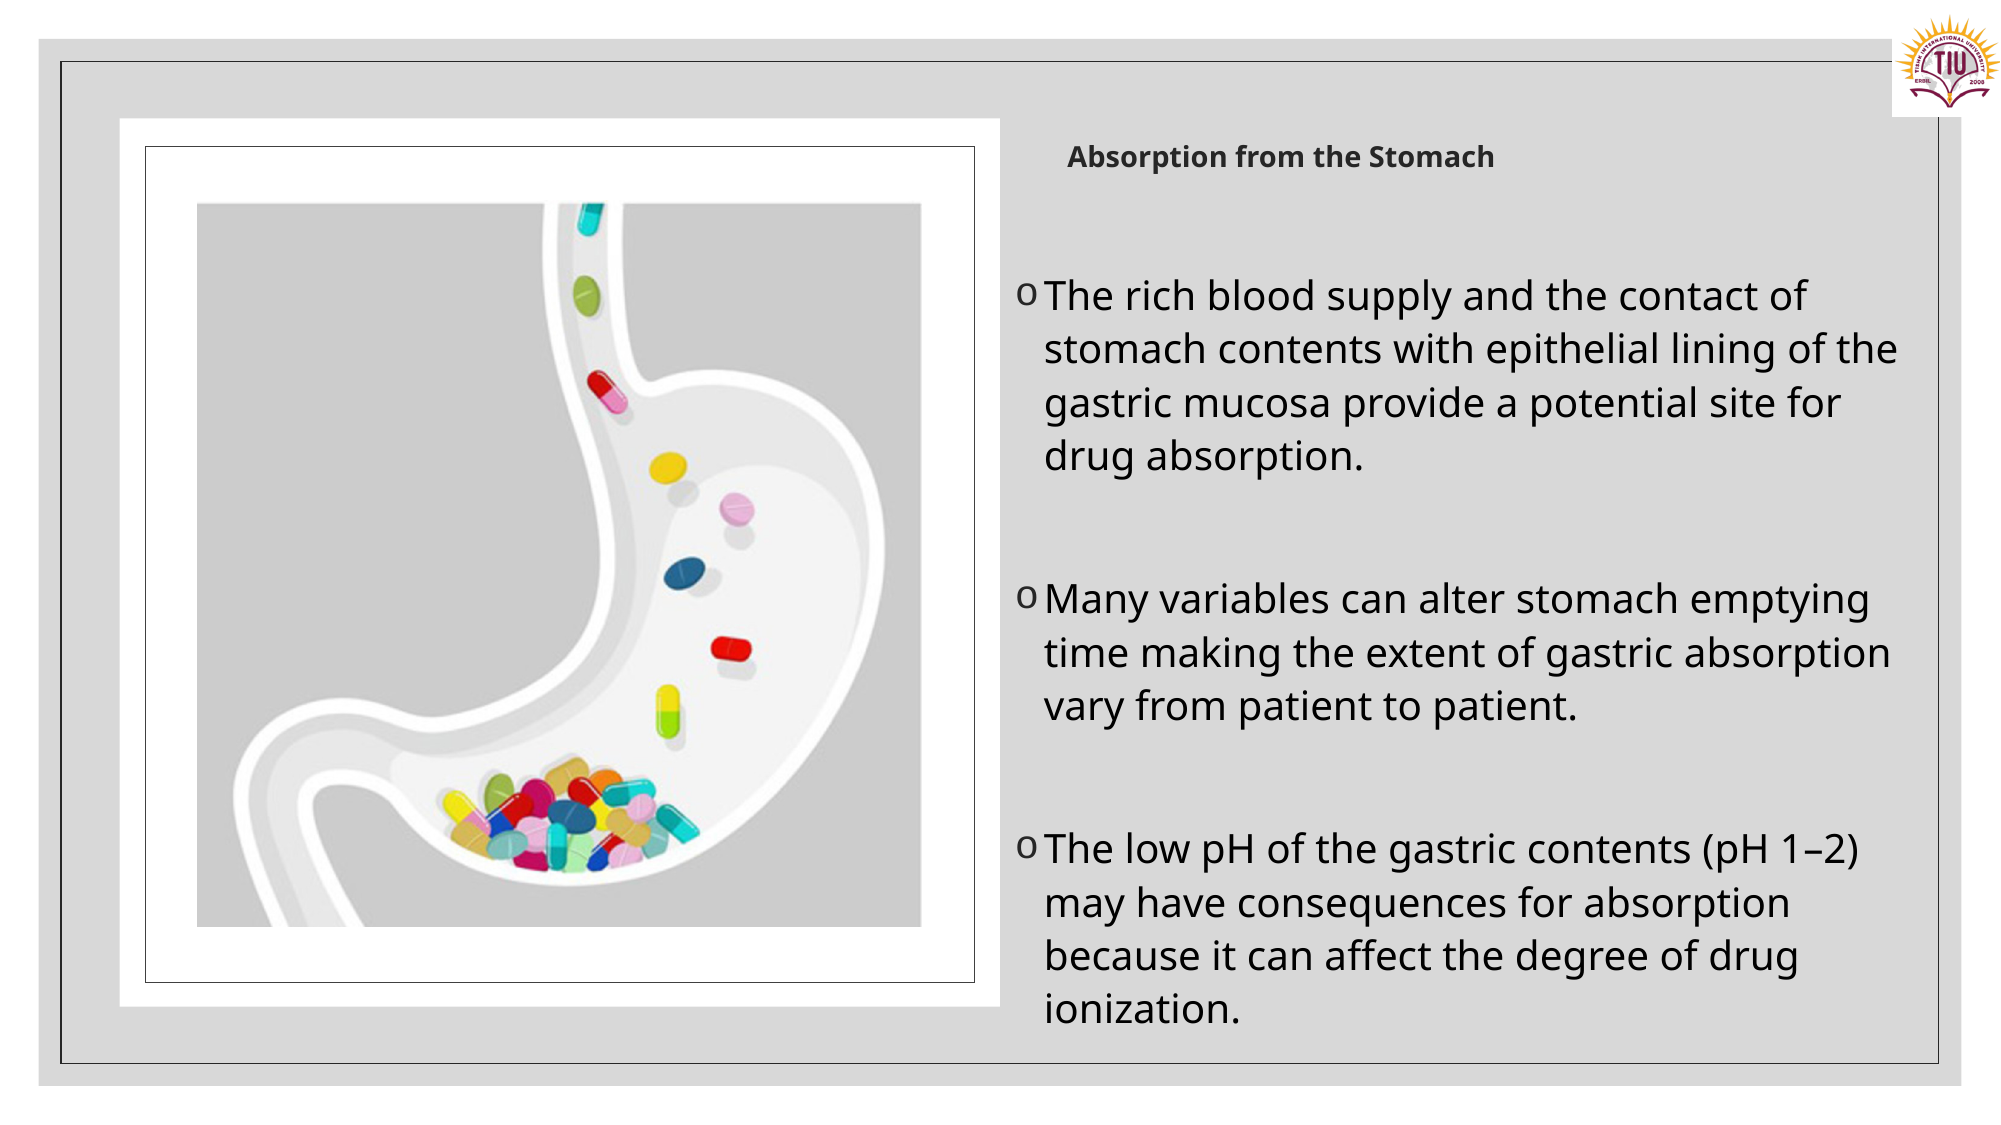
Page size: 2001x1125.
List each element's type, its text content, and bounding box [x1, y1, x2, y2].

picture [1892, 4, 2000, 117]
list The rich blood supply and the contact of stomach contents with epithelial lining of the gastric mucosa provide a potential site for drug absorption. Many variables can alter stomach emptying time making the extent of gastric absorption vary from patient to patient. The low pH of the gastric contents (pH 1–2) may have consequences for absorption because it can affect the degree of drug ionization. [999, 257, 1929, 1043]
text_box [145, 146, 975, 983]
text_box [119, 118, 1000, 1007]
title Absorption from the Stomach [1052, 135, 1866, 217]
picture [197, 200, 922, 927]
